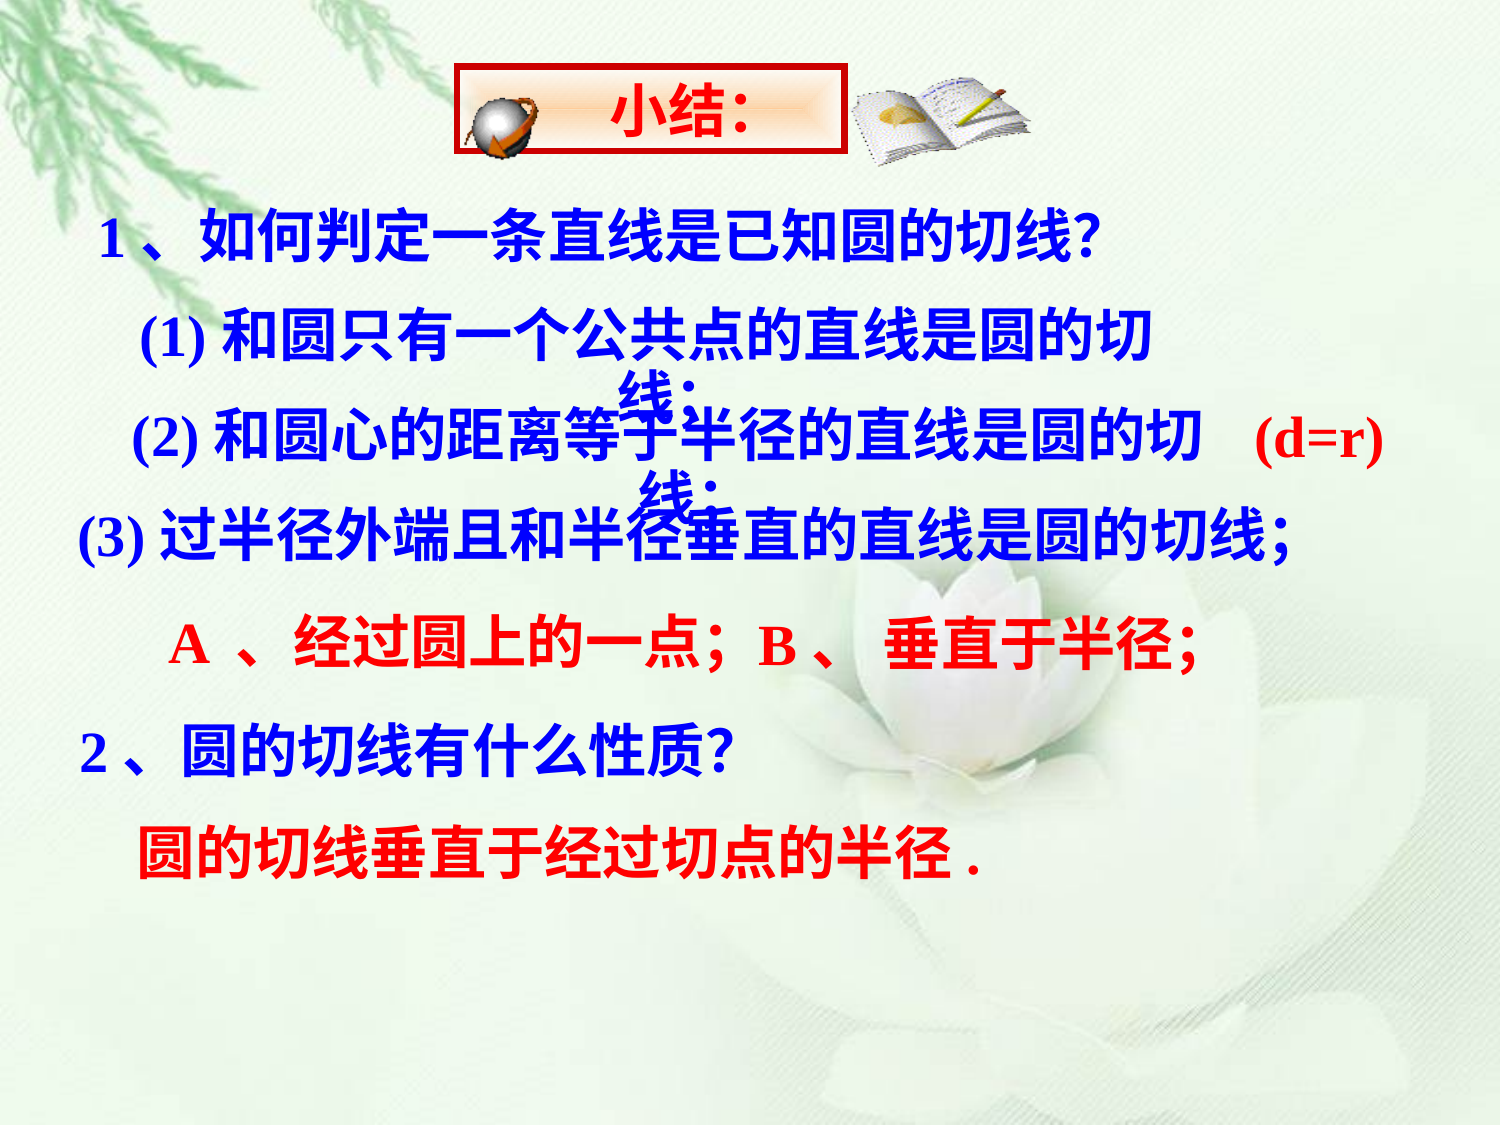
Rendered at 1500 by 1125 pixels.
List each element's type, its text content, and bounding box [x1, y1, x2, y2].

text_box (3)过半径外端且和半径垂直的直线是圆的切线； [58, 498, 1344, 586]
text_box 1、如何判定一条直线是已知圆的切线？ [81, 199, 1162, 287]
text_box 2、圆的切线有什么性质？ [35, 714, 808, 803]
picture [0, 0, 1500, 1125]
text_box 圆的切线垂直于经过切点的半径. [117, 809, 1001, 894]
text_box A 、经过圆上的一点； [140, 598, 730, 683]
text_box (1)和圆只有一个公共点的直线是圆的切线； [81, 298, 1211, 386]
text_box (d=r) [1239, 391, 1465, 477]
text_box (2)和圆心的距离等于半径的直线是圆的切线； [70, 398, 1266, 486]
text_box B、 垂直于半径； [722, 599, 1210, 685]
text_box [456, 58, 1045, 172]
